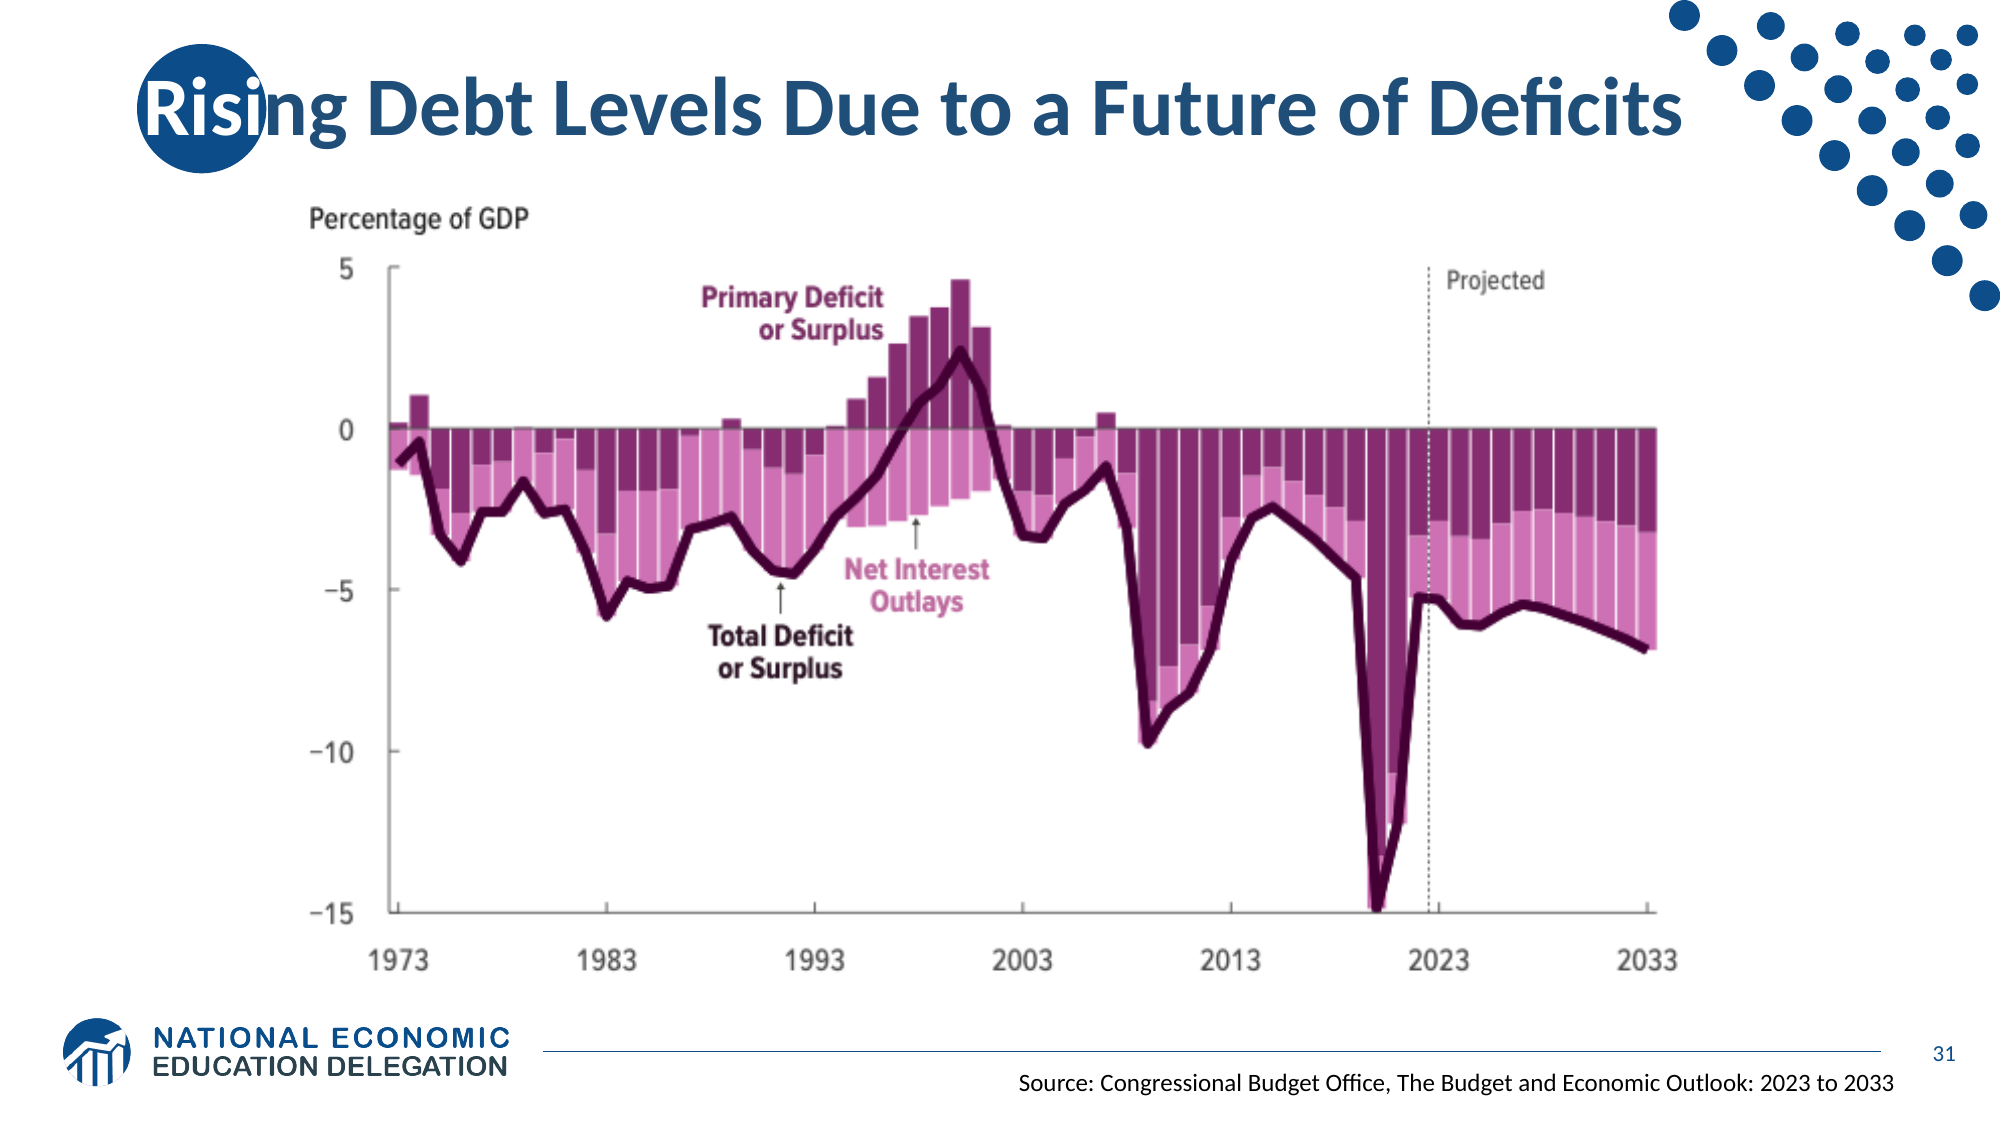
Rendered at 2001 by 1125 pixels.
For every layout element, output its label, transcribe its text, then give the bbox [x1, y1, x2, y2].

title Rising Debt Levels Due to a Future of Deficits [128, 0, 1853, 218]
picture [307, 197, 1693, 981]
slide_number 31 [1521, 1022, 1972, 1082]
text_box Source: Congressional Budget Office, The Budget and Economic Outlook: 2023 to 2033 [1004, 1059, 1912, 1104]
picture [55, 1013, 520, 1091]
